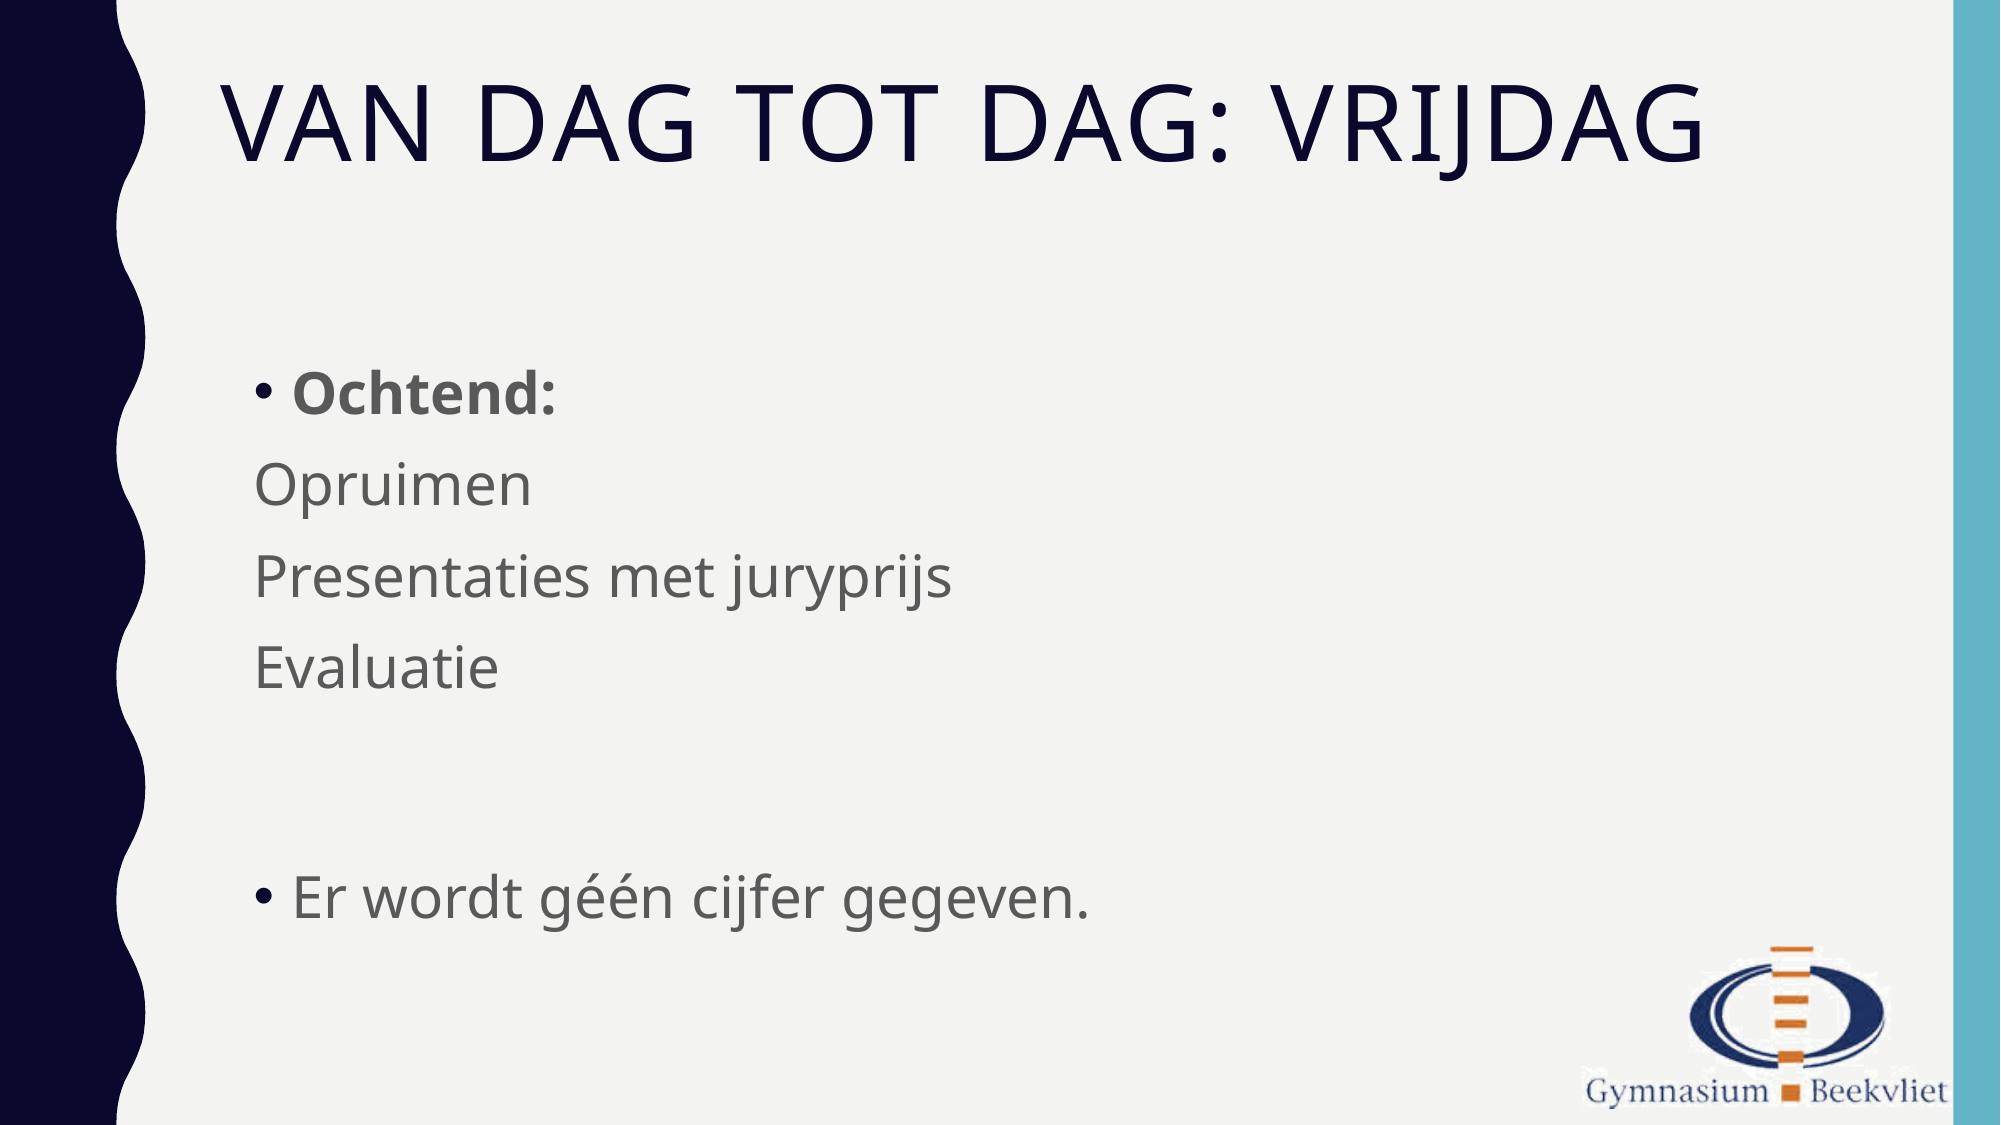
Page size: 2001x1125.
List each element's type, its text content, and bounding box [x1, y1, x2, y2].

text_box Er wordt géén cijfer gegeven. [238, 761, 1909, 1125]
list Ochtend: Opruimen Presentaties met juryprijs Evaluatie [238, 341, 1691, 728]
picture [1581, 945, 1952, 1109]
title Van dag tot dag: vrijdag [205, 62, 1875, 308]
